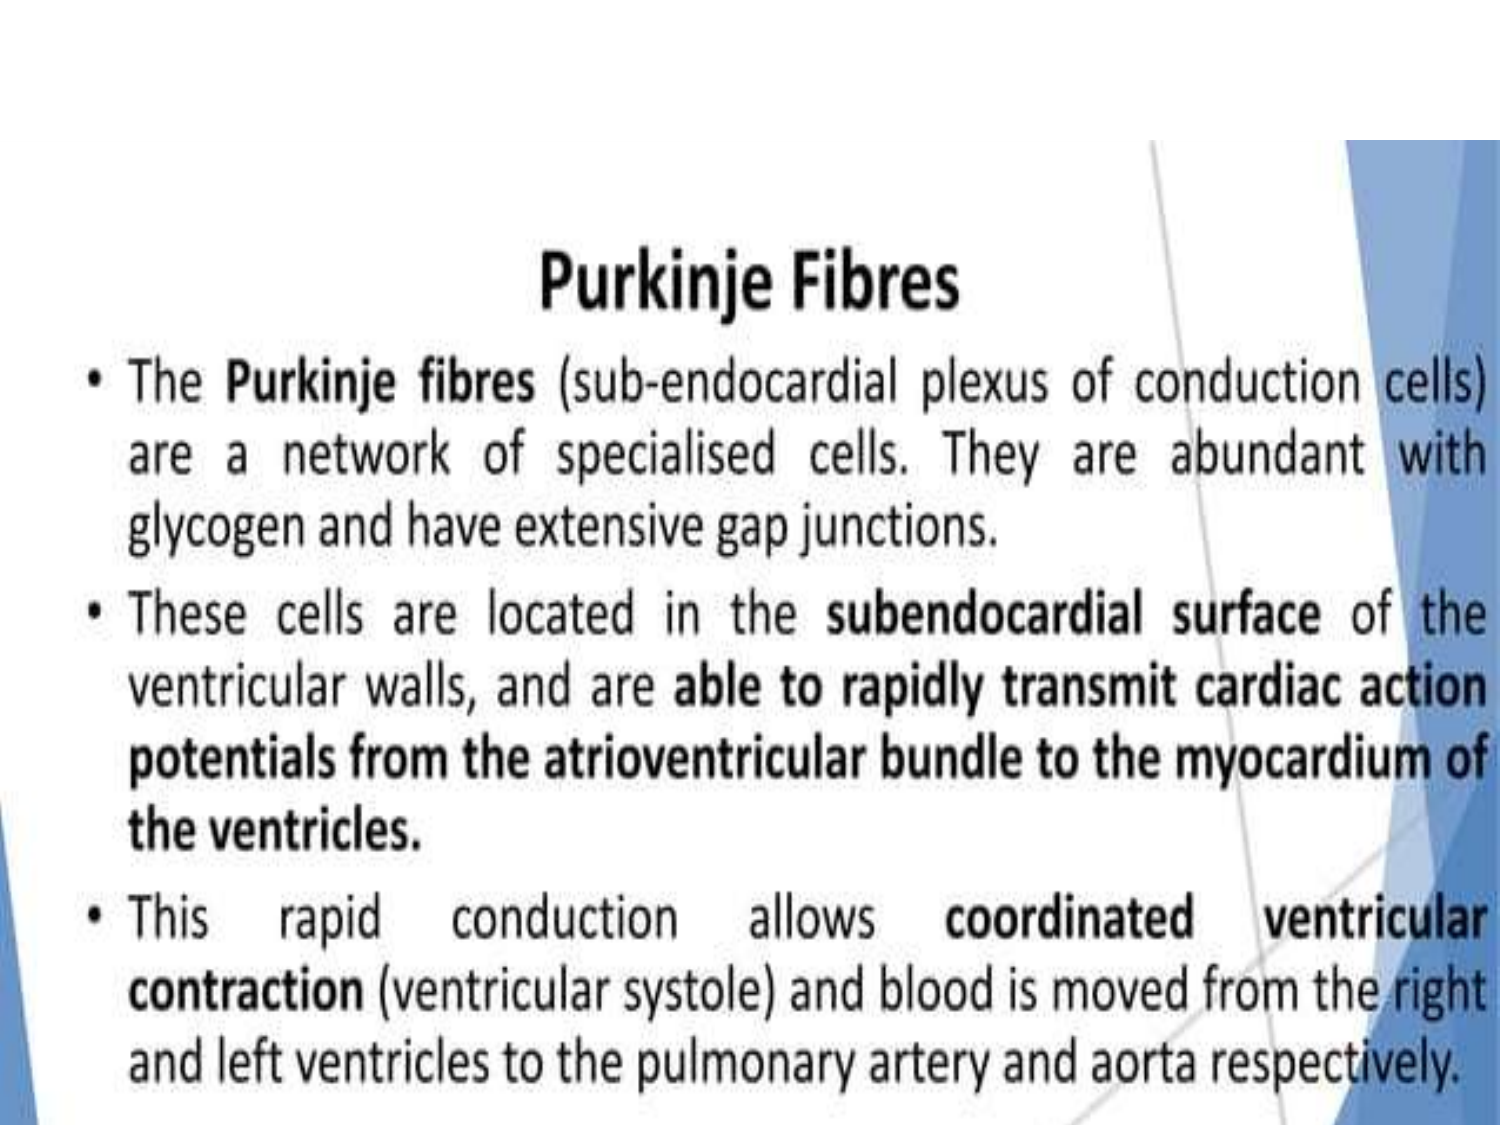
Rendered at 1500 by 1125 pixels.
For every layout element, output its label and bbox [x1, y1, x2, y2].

picture [0, 139, 1500, 1125]
